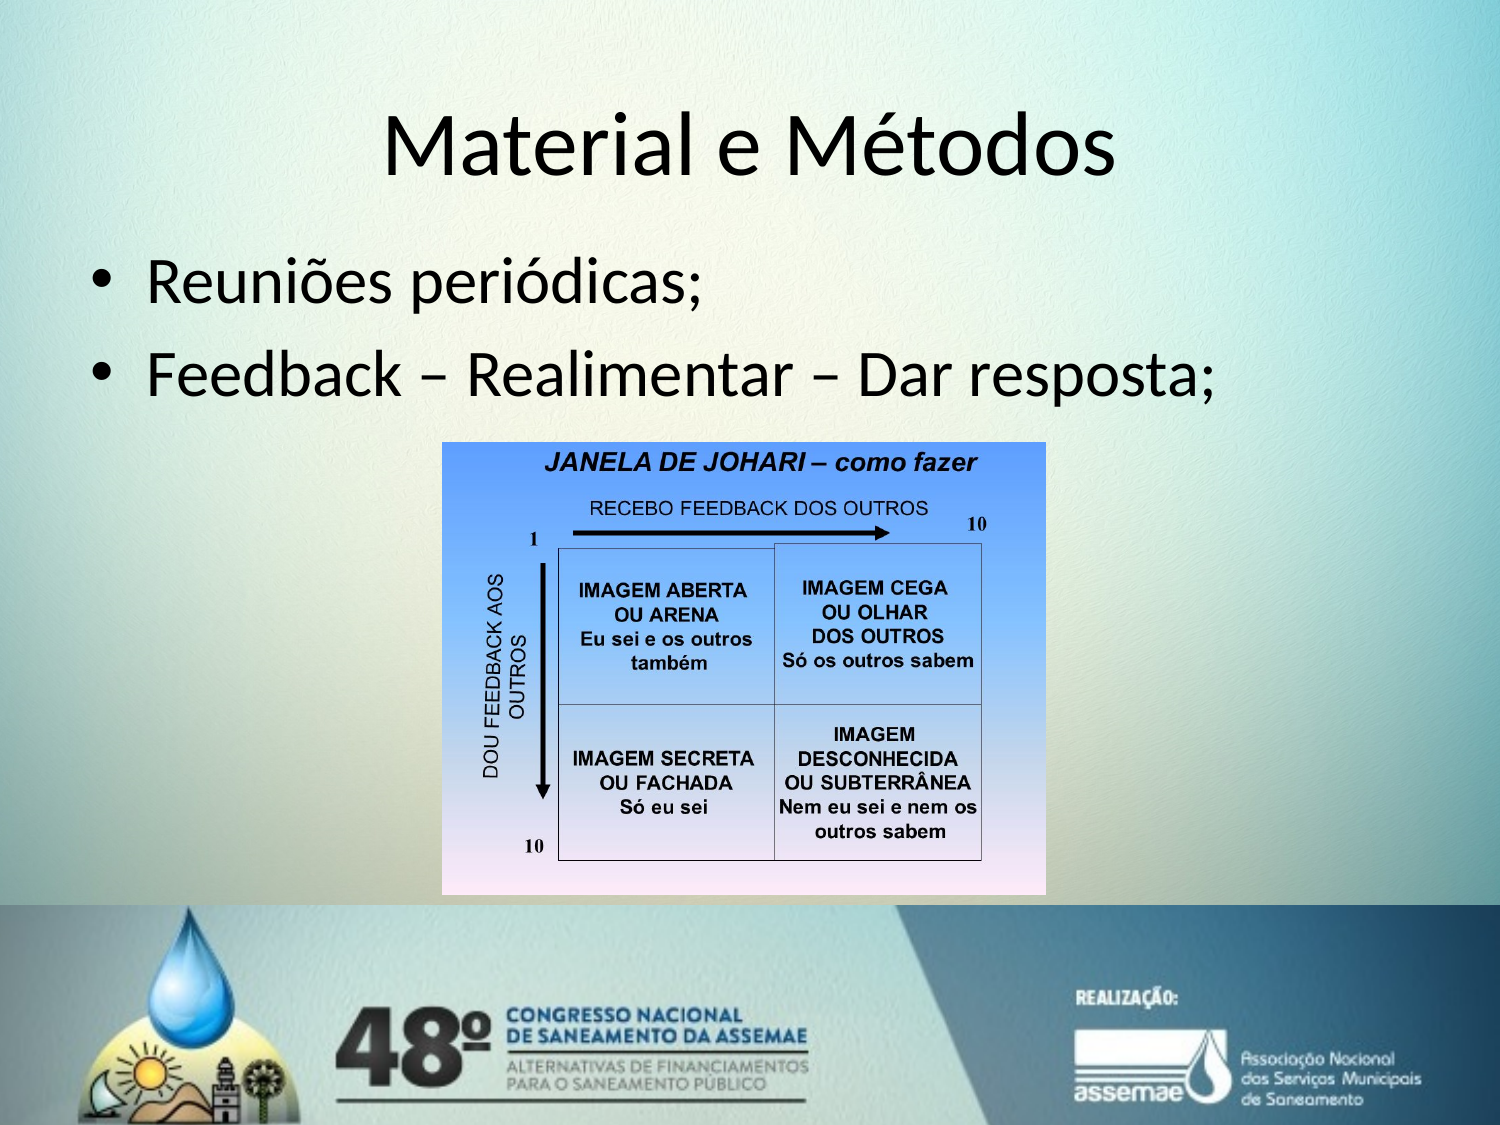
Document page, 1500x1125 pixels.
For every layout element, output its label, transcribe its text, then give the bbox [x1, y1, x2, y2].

list Reuniões periódicas; Feedback – Realimentar – Dar resposta; [75, 229, 1425, 972]
title Material e Métodos [75, 45, 1425, 229]
picture [0, 0, 1500, 1125]
